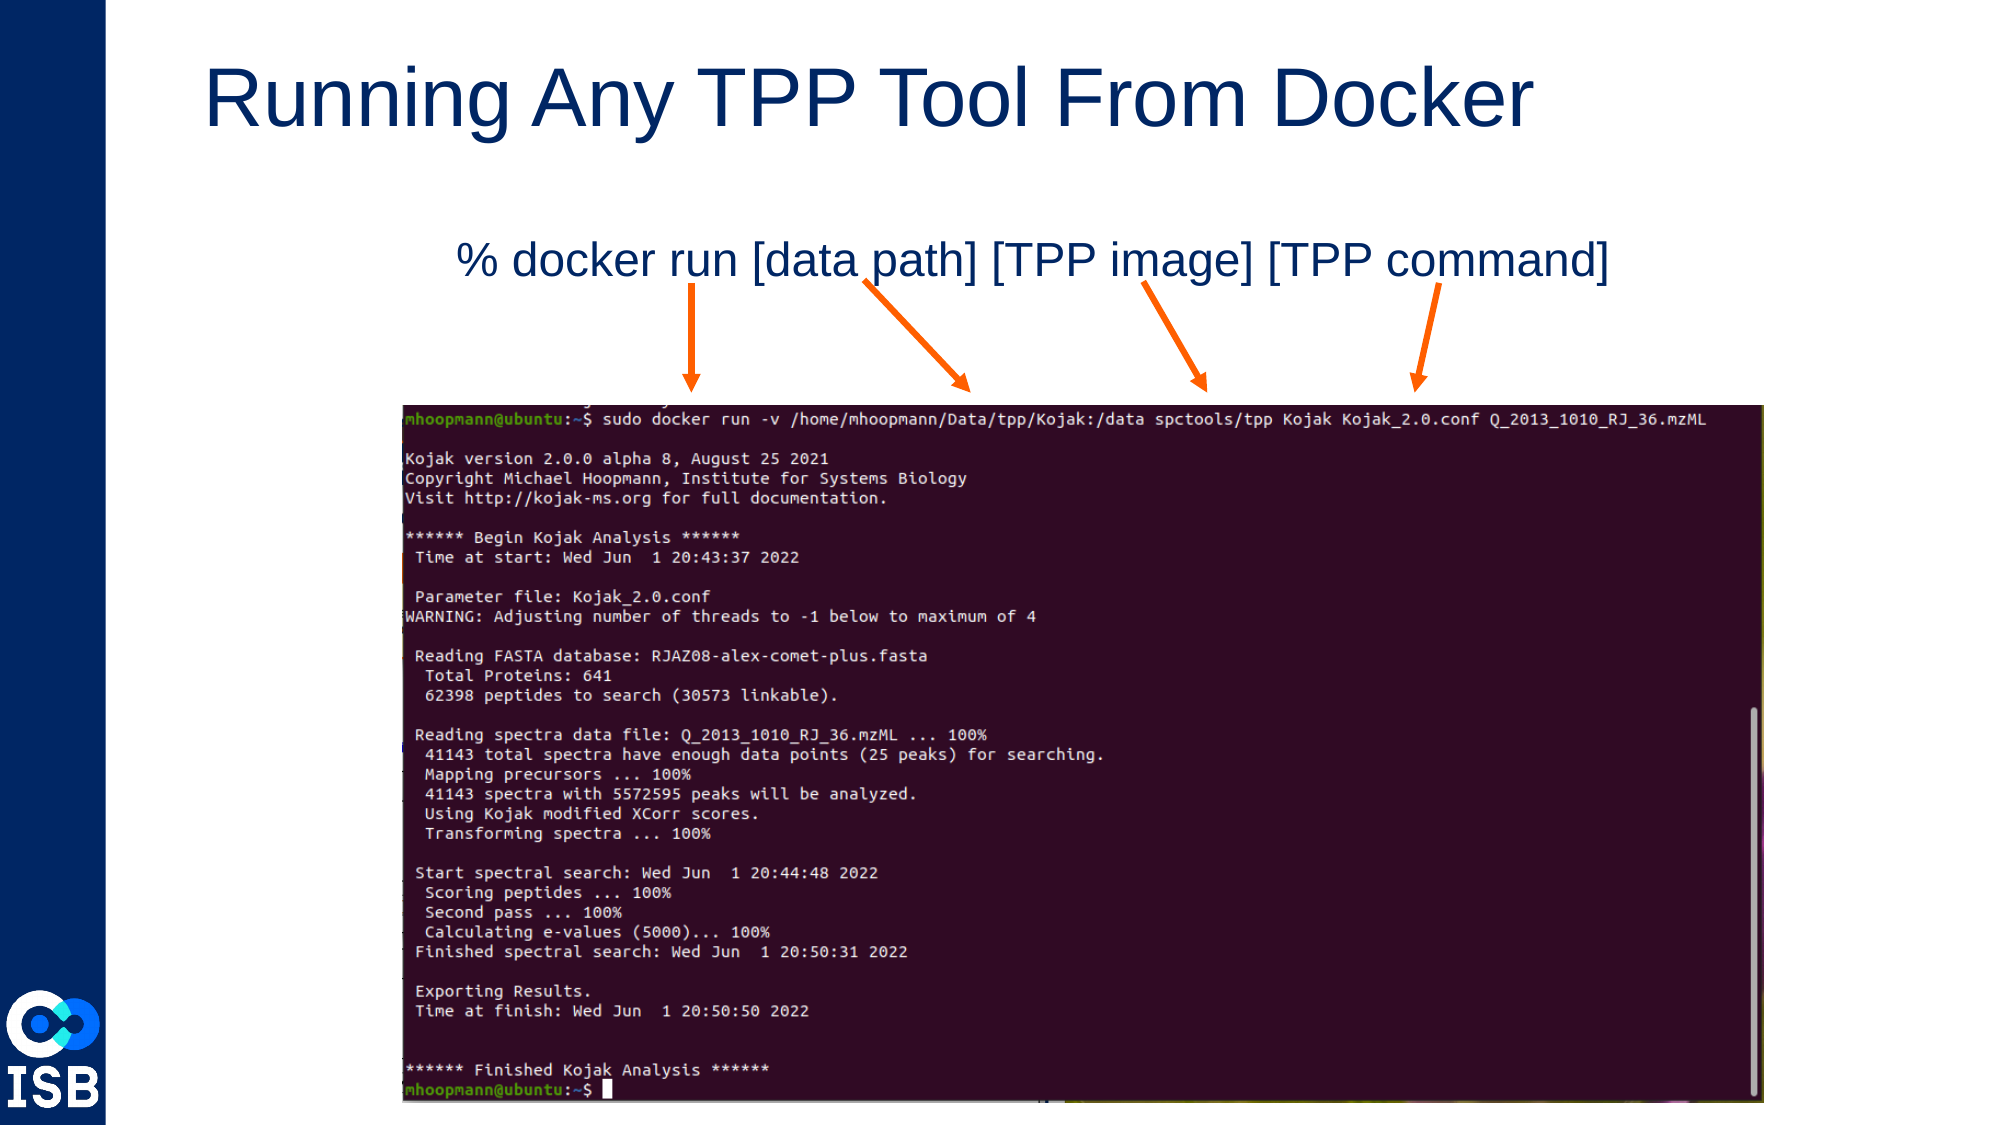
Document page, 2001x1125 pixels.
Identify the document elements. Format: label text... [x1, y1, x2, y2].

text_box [1143, 281, 1208, 393]
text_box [864, 279, 971, 393]
title Running Any TPP Tool From Docker [188, 26, 1783, 153]
picture [402, 405, 1764, 1104]
picture [0, 990, 100, 1115]
text_box % docker run [data path] [TPP image] [TPP command] [441, 220, 1676, 367]
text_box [1414, 282, 1439, 393]
